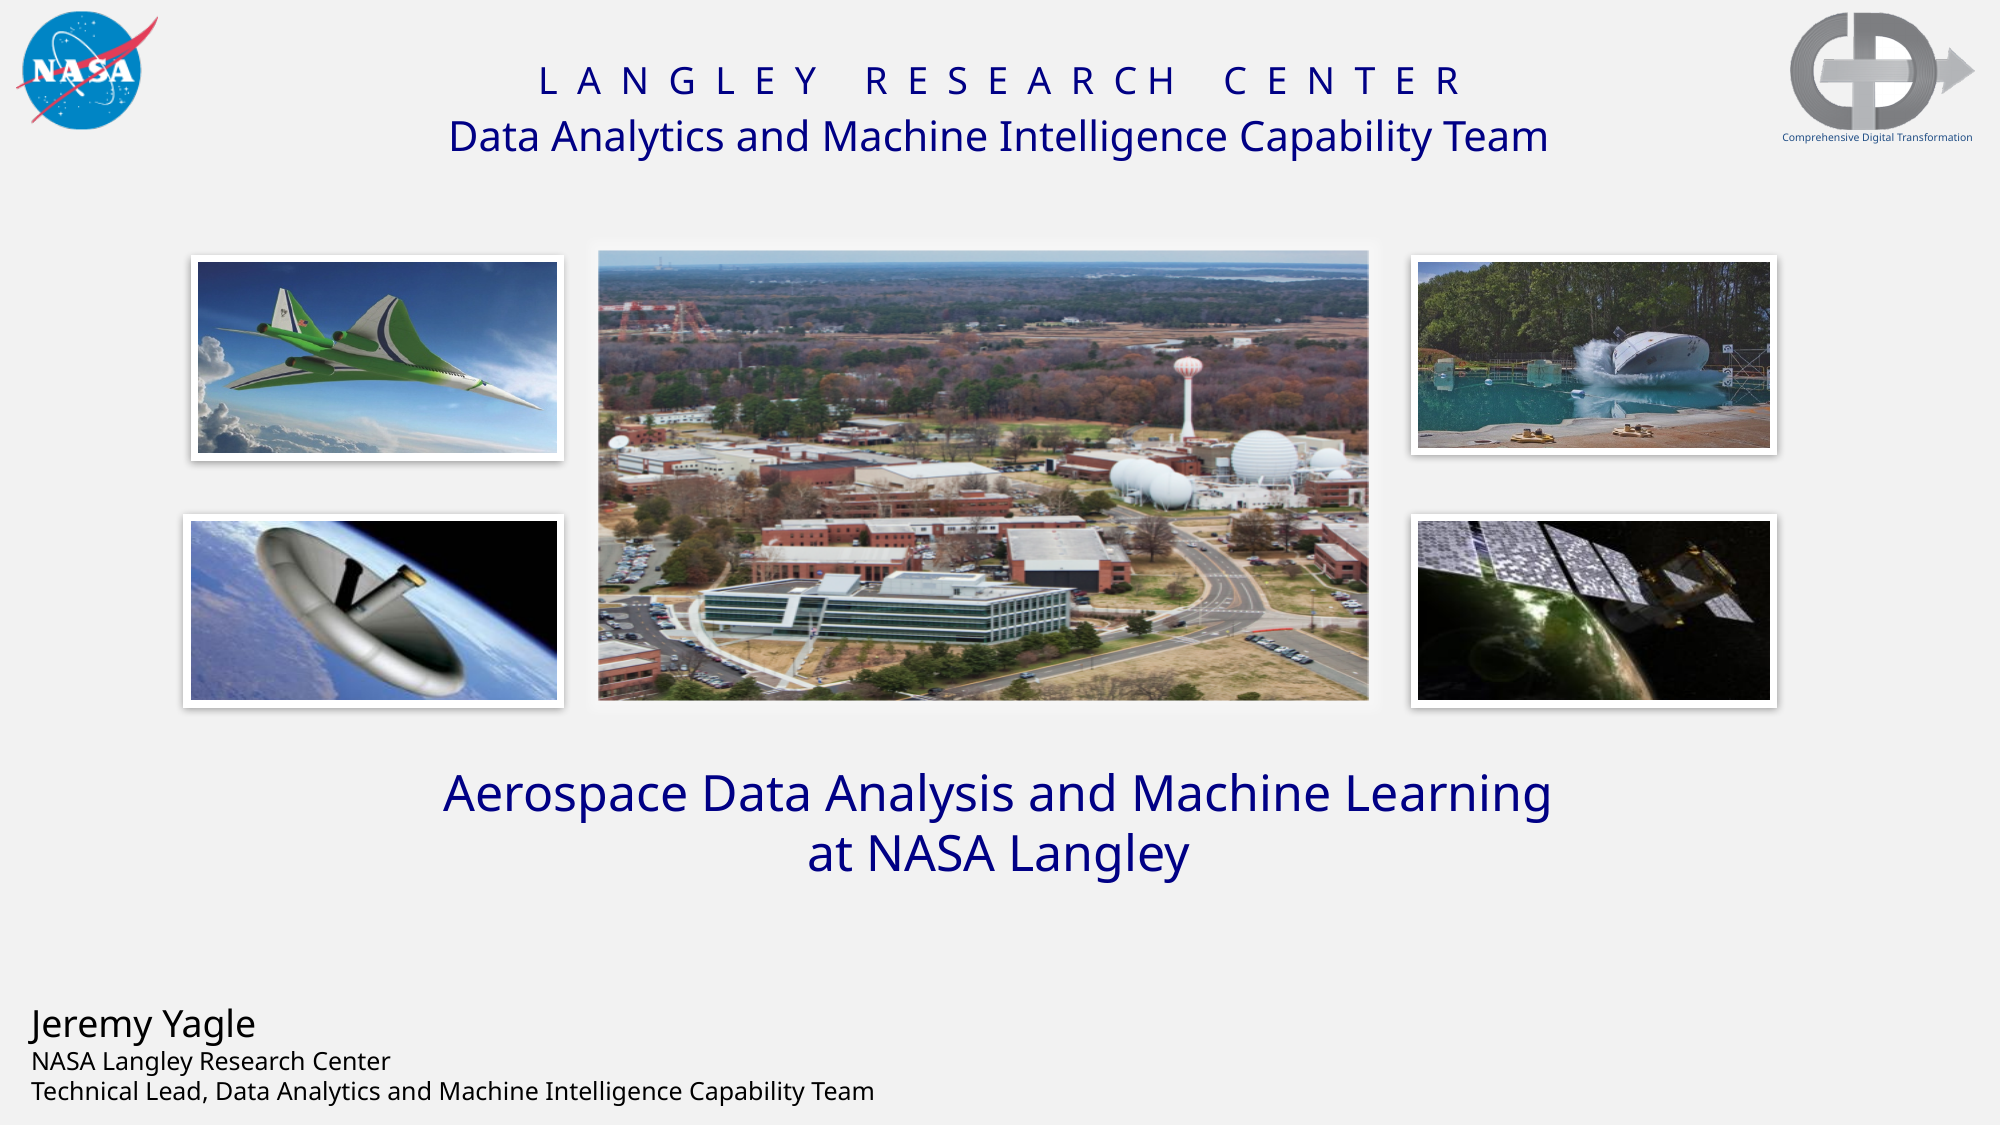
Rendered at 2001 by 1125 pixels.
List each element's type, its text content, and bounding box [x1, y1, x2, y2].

picture [16, 0, 159, 142]
text_box Jeremy Yagle NASA Langley Research Center Technical Lead, Data Analytics and Machine Intelligence Capability Team [16, 992, 960, 1113]
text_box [1417, 262, 1771, 701]
picture [190, 521, 557, 701]
picture [598, 250, 1369, 701]
text_box L A N G L E Y R E S E A R C H C E N T E R [190, 49, 1790, 110]
text_box Data Analytics and Machine Intelligence Capability Team [236, 102, 1762, 168]
picture [1790, 12, 1975, 130]
text_box Comprehensive Digital Transformation [1740, 124, 2000, 150]
picture [197, 262, 557, 454]
text_box Aerospace Data Analysis and Machine Learning at NASA Langley [190, 754, 1808, 890]
